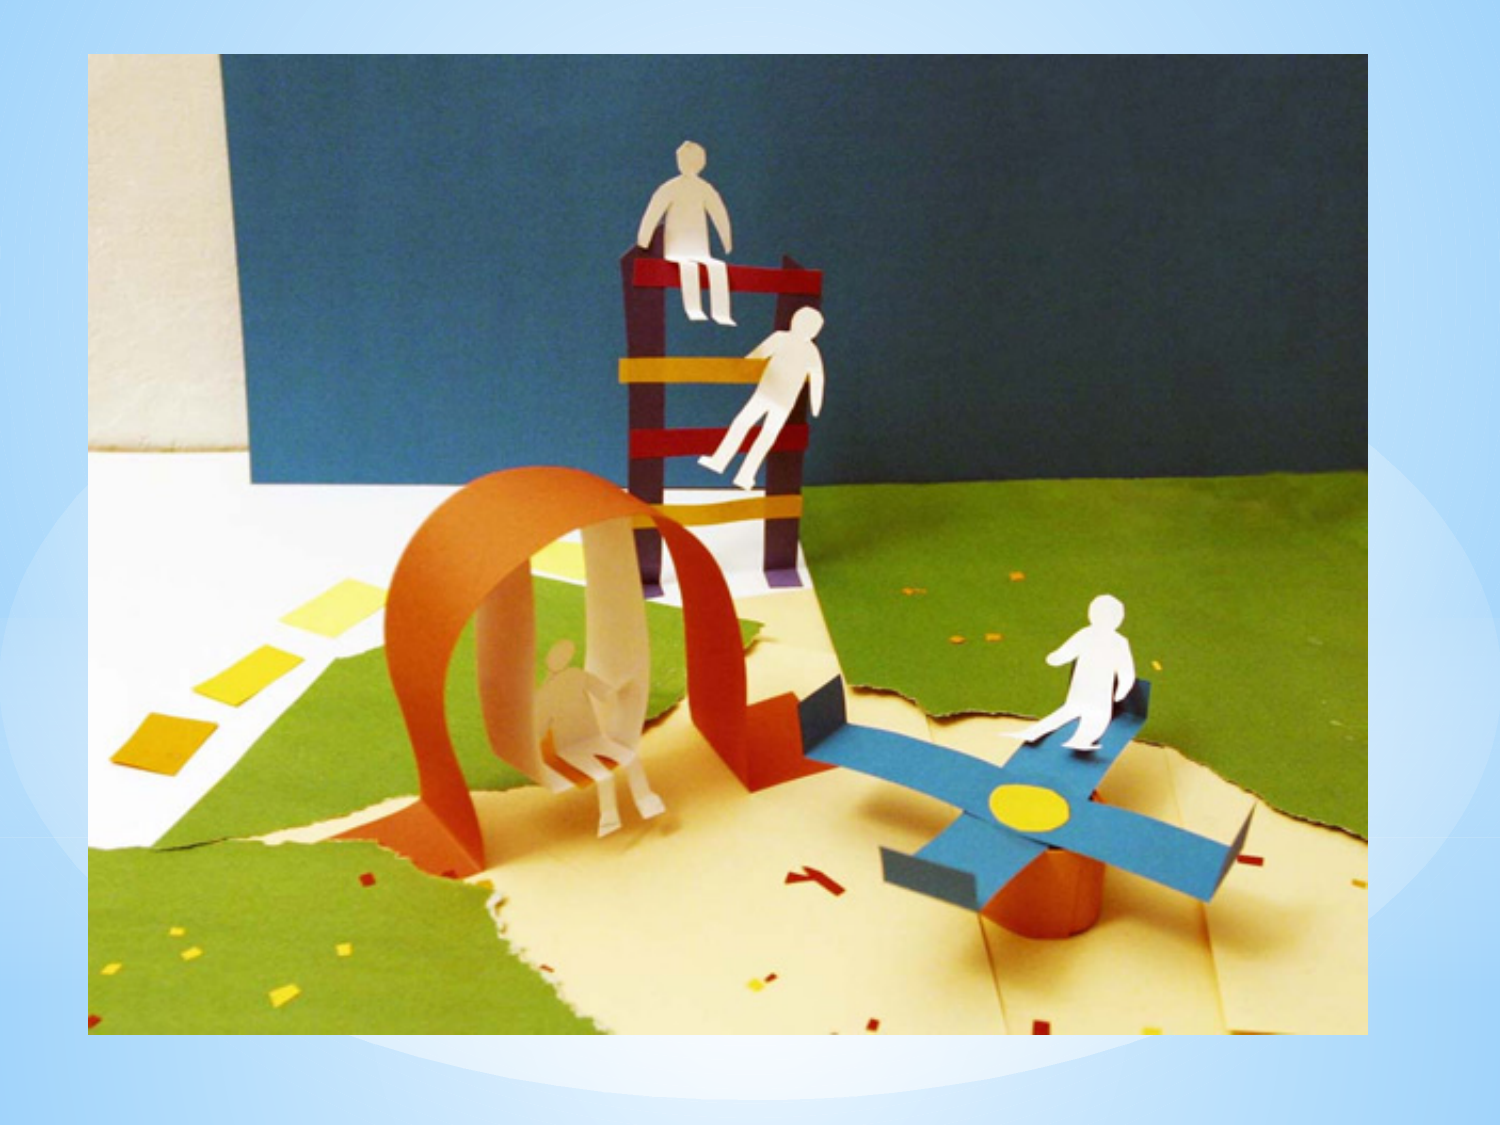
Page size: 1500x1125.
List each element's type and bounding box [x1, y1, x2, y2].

list [88, 54, 1368, 1036]
